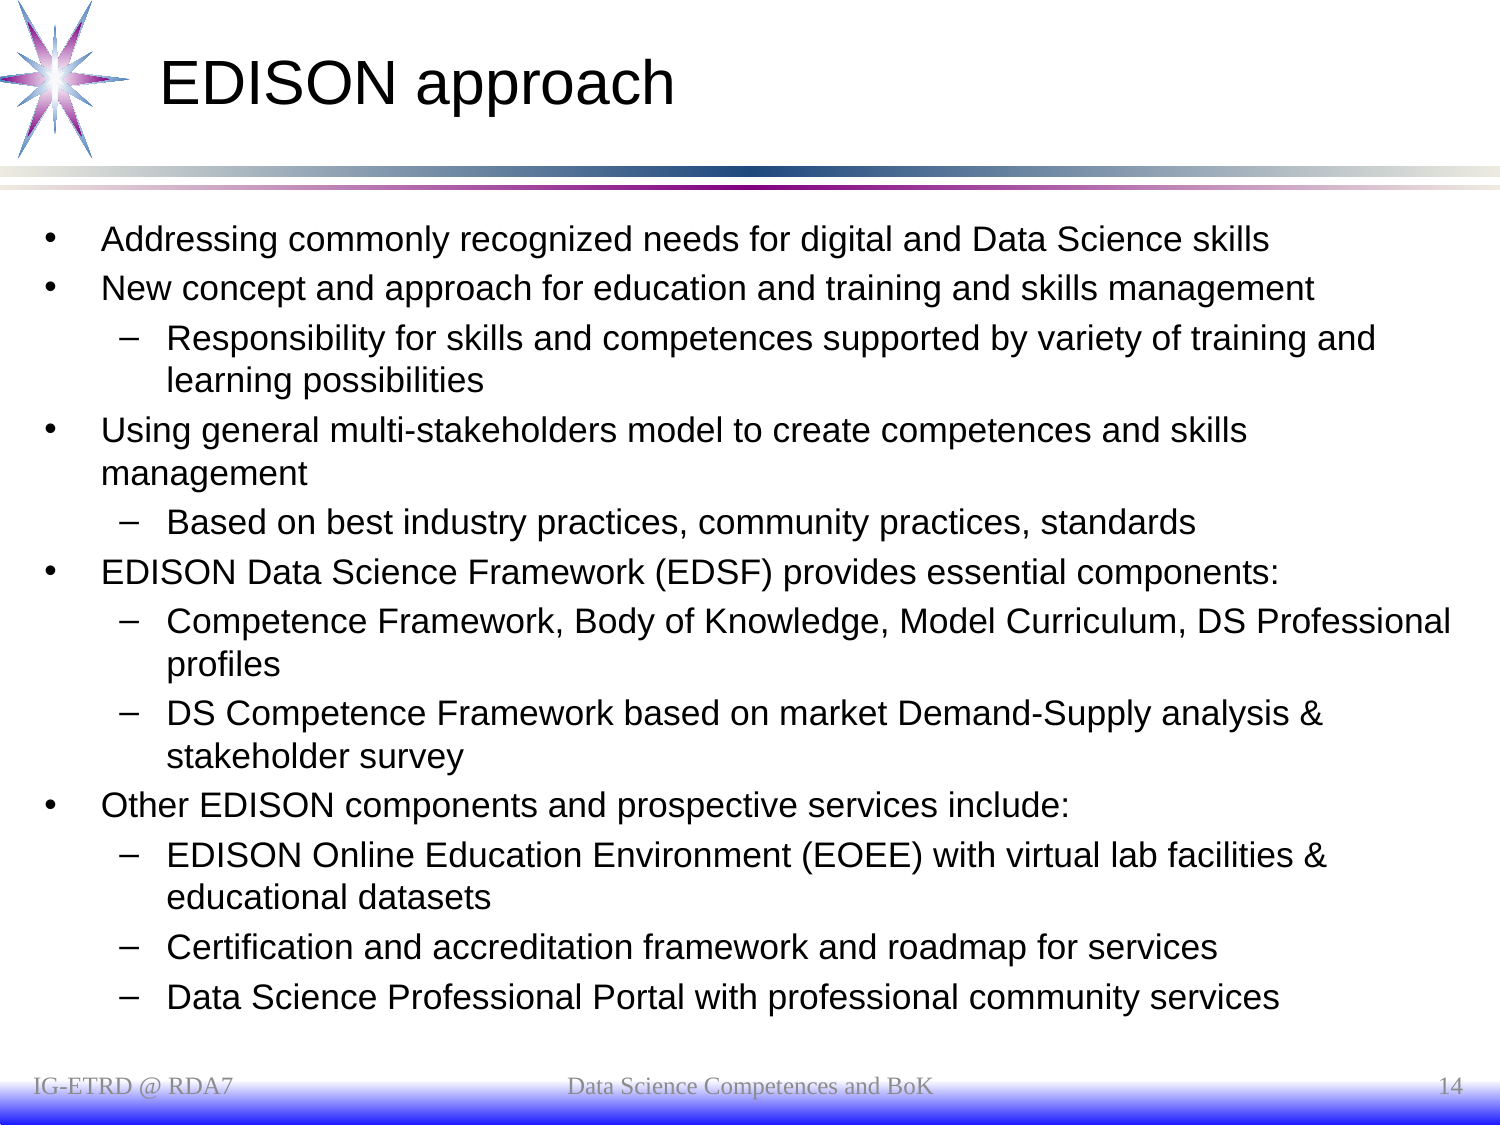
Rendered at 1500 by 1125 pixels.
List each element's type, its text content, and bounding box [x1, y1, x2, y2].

title EDISON approach [147, 24, 1425, 135]
slide_number IG-ETRD @ RDA7 [18, 1063, 369, 1106]
list Addressing commonly recognized needs for digital and Data Science skills New concept and approach for education and training and skills management Responsibility for skills and competences supported by variety of training and learning possibilities Using general multi-stakeholders model to create competences and skills management Based on best industry practices, community practices, standards EDISON Data Science Framework (EDSF) provides essential components: Competence Framework, Body of Knowledge, Model Curriculum, DS Professional profiles DS Competence Framework based on market Demand-Supply analysis & stakeholder survey Other EDISON components and prospective services include: EDISON Online Education Environment (EOEE) with virtual lab facilities & educational datasets Certification and accreditation framework and roadmap for services Data Science Professional Portal with professional community services [29, 208, 1471, 1035]
slide_number 14 [1128, 1064, 1478, 1106]
footer Data Science Competences and BoK [513, 1063, 989, 1106]
